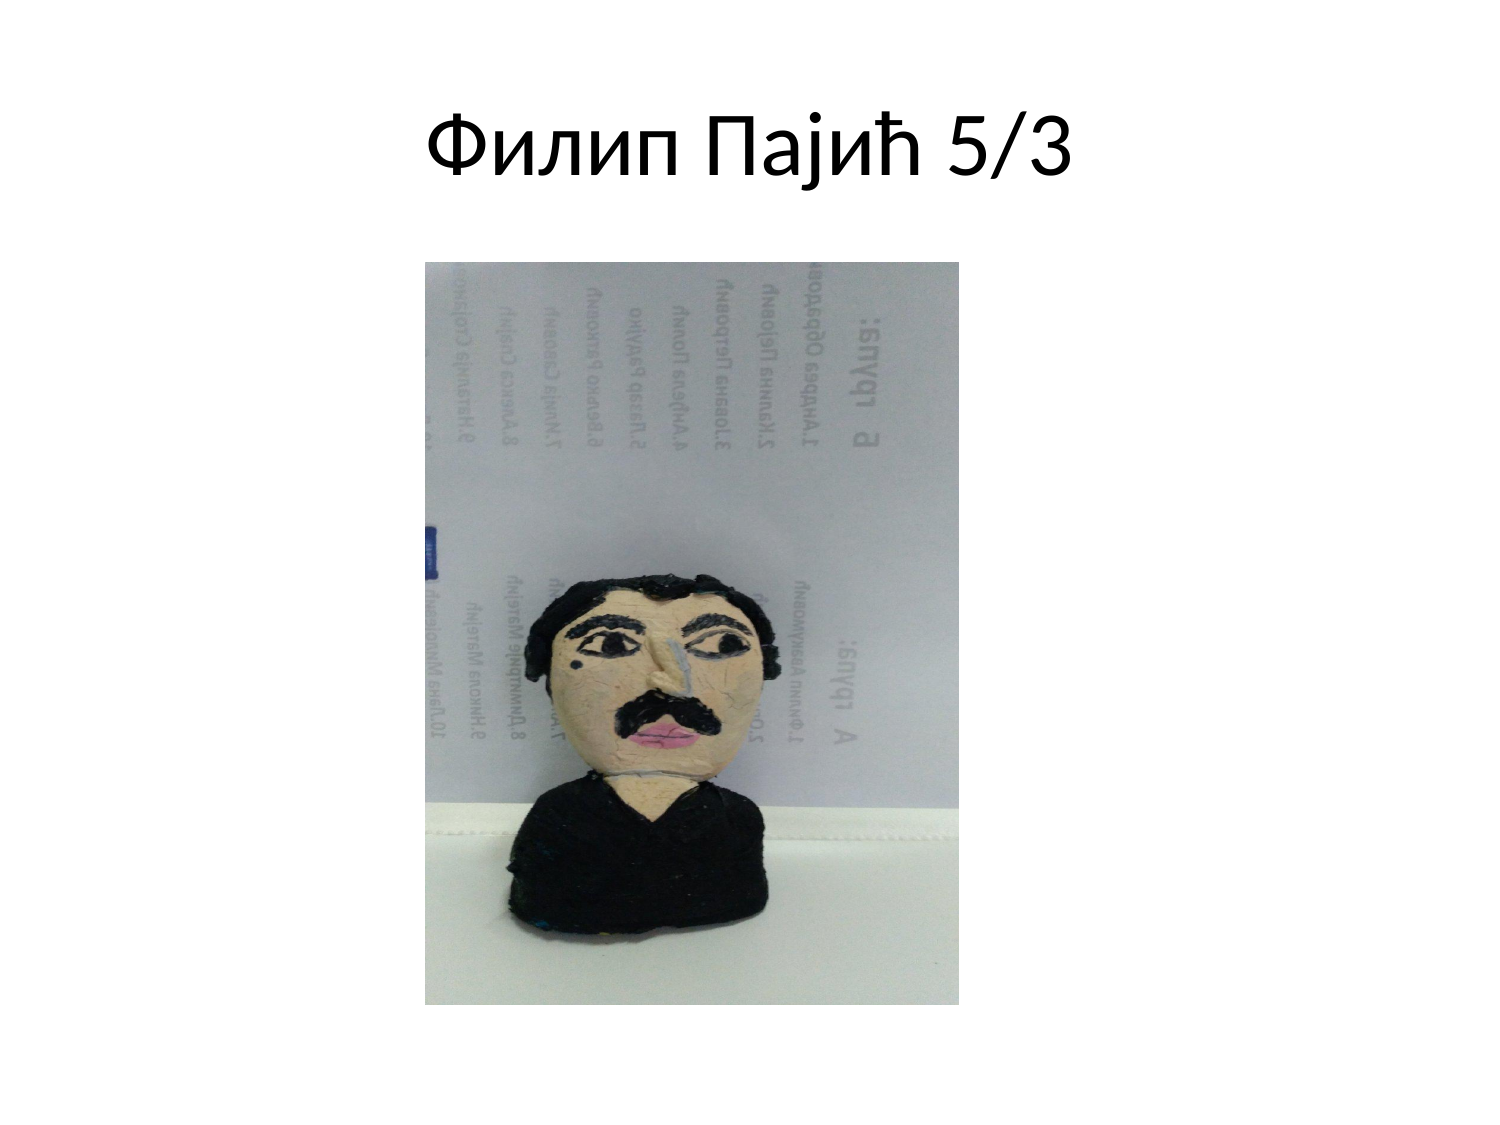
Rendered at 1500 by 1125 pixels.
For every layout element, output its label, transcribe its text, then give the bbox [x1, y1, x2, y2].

title Филип Пајић 5/3 [75, 45, 1425, 233]
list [424, 262, 959, 1006]
